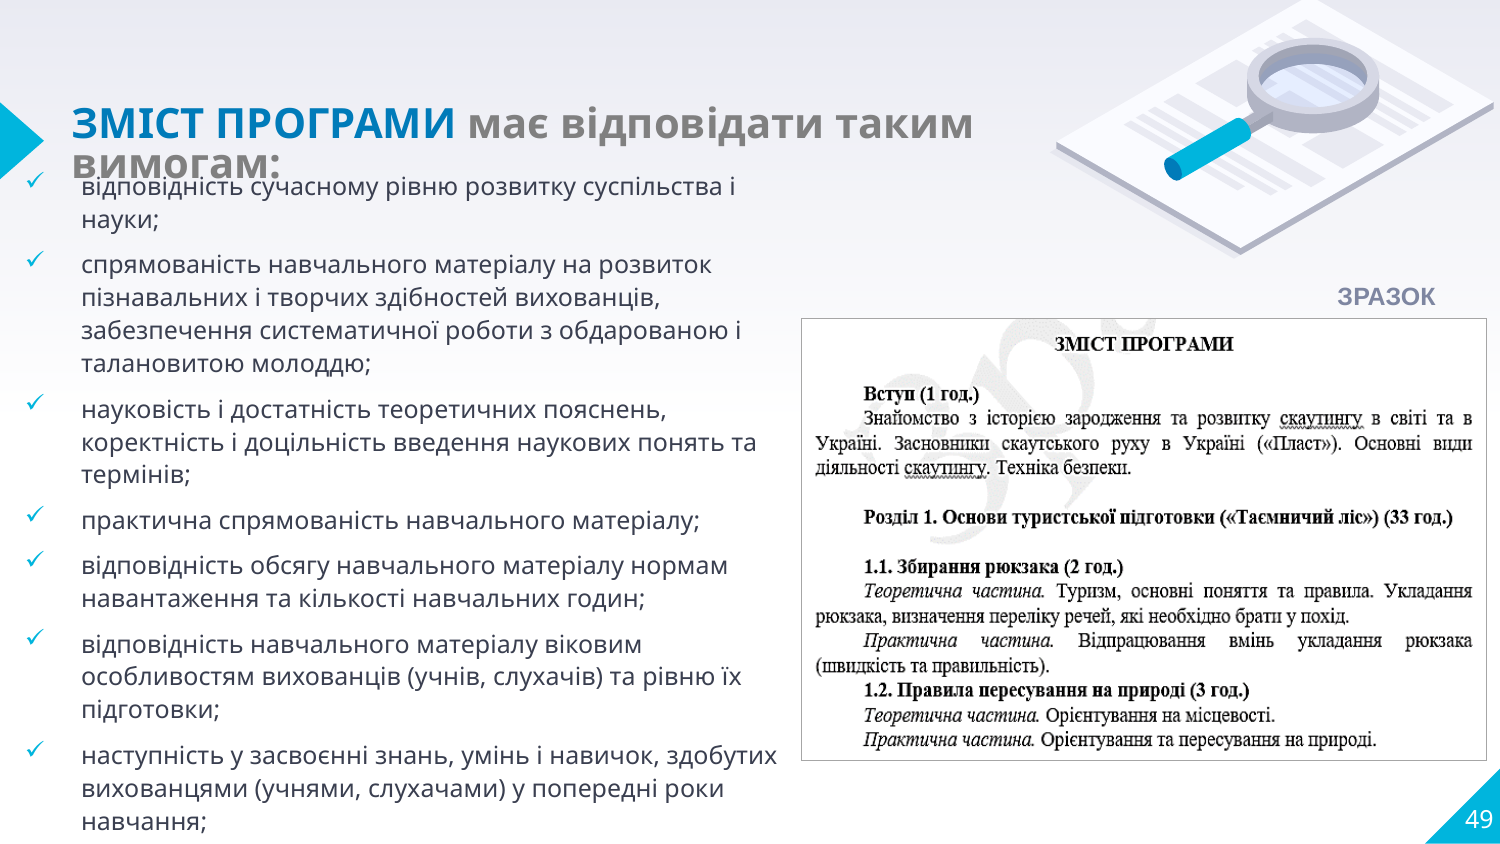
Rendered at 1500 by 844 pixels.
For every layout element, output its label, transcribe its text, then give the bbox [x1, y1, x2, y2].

picture [801, 318, 1488, 761]
list відповідність сучасному рівню розвитку суспільства і науки; спрямованість навчального матеріалу на розвиток пізнавальних і творчих здібностей вихованців, забезпечення систематичної роботи з обдарованою і талановитою молоддю; науковість і достатність теоретичних пояснень, коректність і доцільність введення наукових понять та термінів; практична спрямованість навчального матеріалу; відповідність обсягу навчального матеріалу нормам навантаження та кількості навчальних годин; відповідність навчального матеріалу віковим особливостям вихованців (учнів, слухачів) та рівню їх підготовки; наступність у засвоєнні знань, умінь і навичок, здобутих вихованцями (учнями, слухачами) у попередні роки навчання; використання та поглиблення знань, отриманих вихованцями (учнями, слухачами) в дошкільних, загальноосвітніх, професійно-технічних навчальних закладах. [6, 167, 812, 824]
text_box ЗРАЗОК [1322, 272, 1459, 317]
slide_number 49 [1418, 760, 1494, 838]
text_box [1049, 0, 1494, 259]
title ЗМІСТ ПРОГРАМИ має відповідати таким вимогам: [71, 106, 1044, 155]
